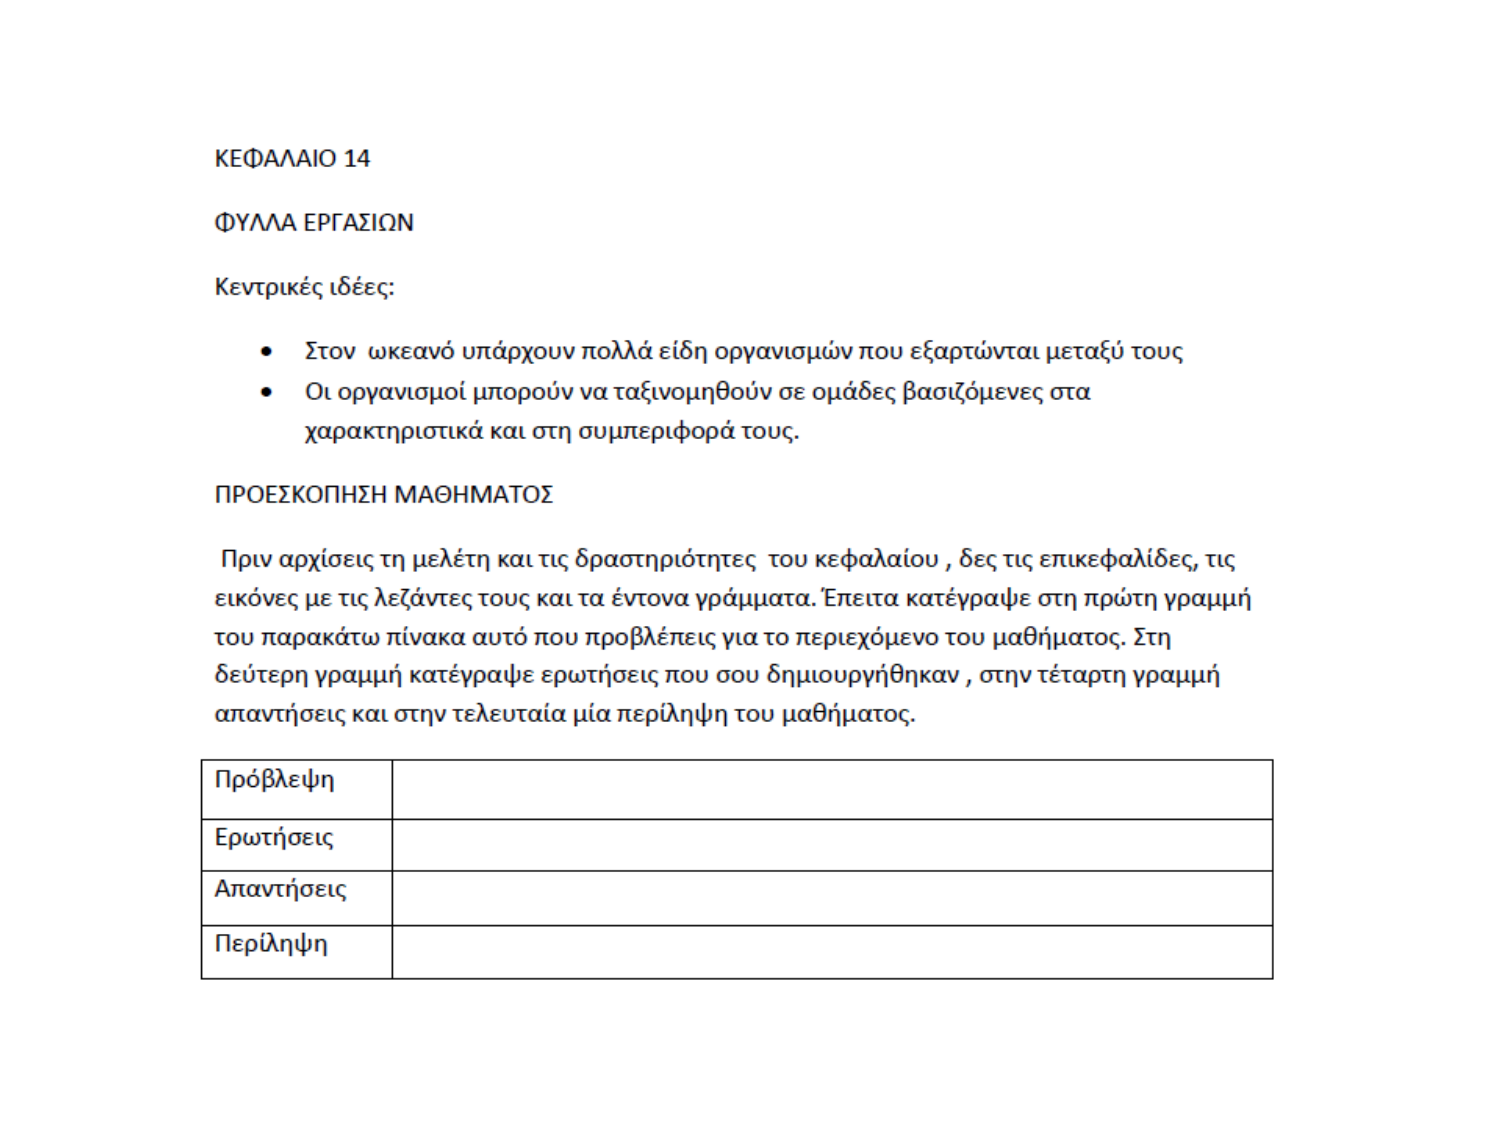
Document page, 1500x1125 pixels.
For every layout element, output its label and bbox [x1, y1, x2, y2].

picture [187, 141, 1313, 984]
